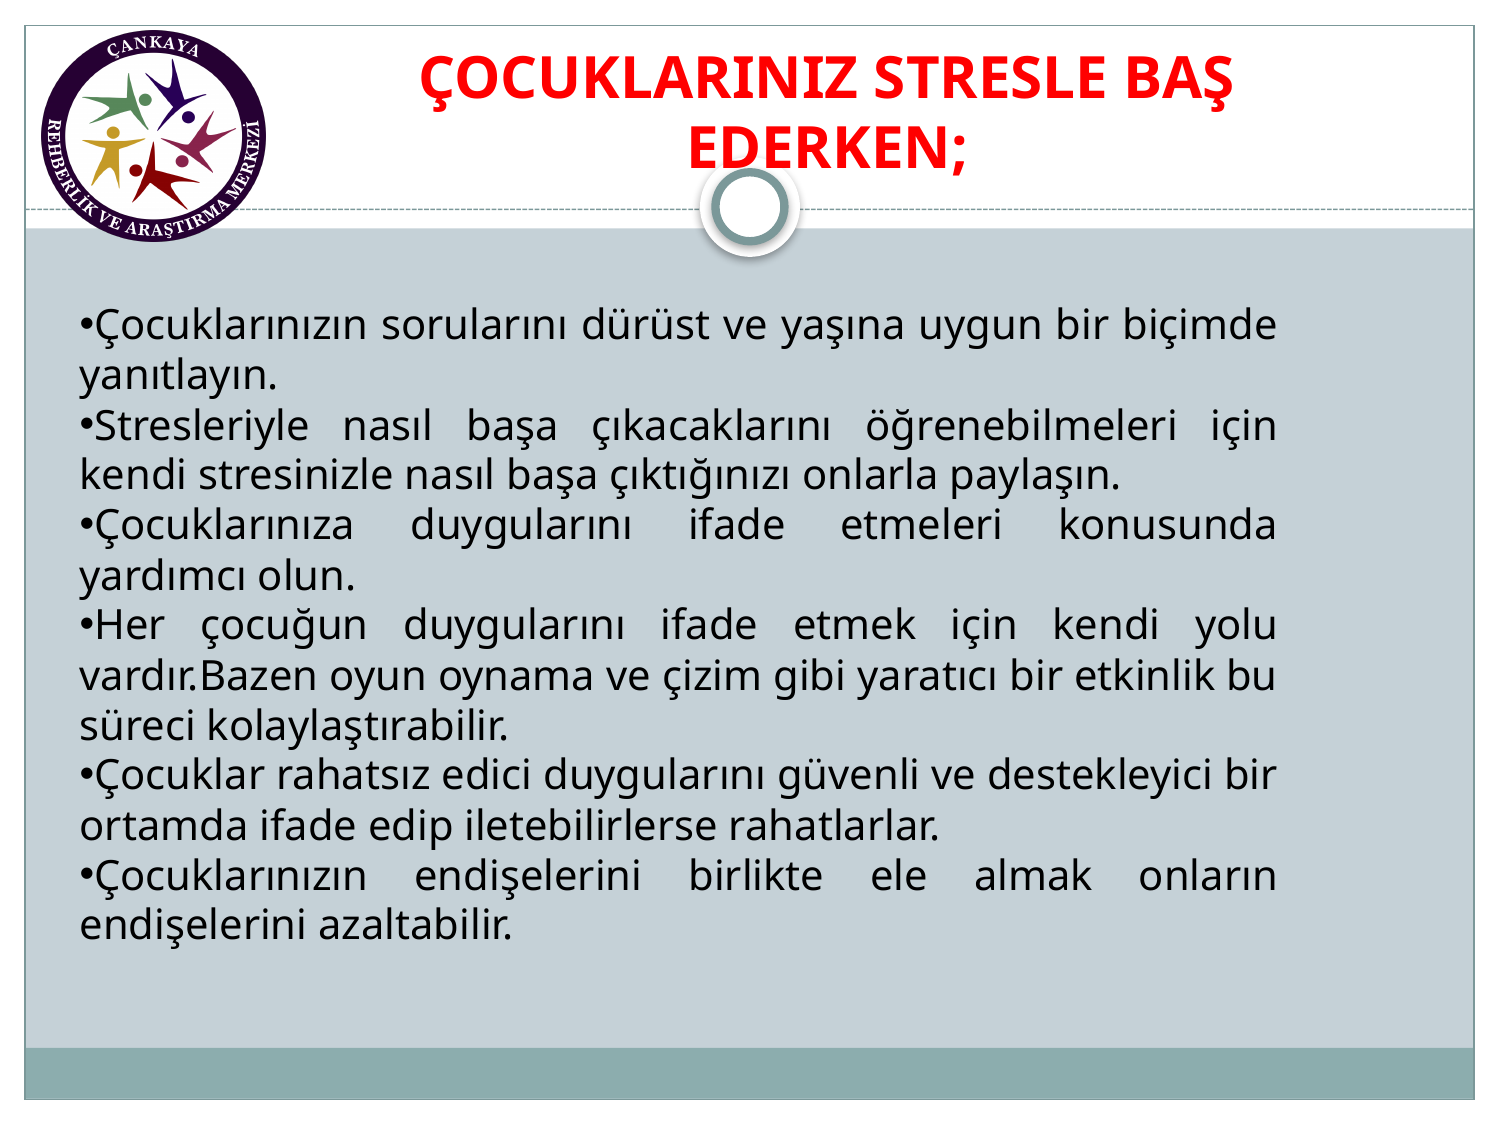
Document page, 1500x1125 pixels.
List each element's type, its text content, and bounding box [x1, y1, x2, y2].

picture [40, 30, 266, 242]
text_box Çocuklarınızın sorularını dürüst ve yaşına uygun bir biçimde yanıtlayın. Stresleriyle nasıl başa çıkacaklarını öğrenebilmeleri için kendi stresinizle nasıl başa çıktığınızı onlarla paylaşın. Çocuklarınıza duygularını ifade etmeleri konusunda yardımcı olun. Her çocuğun duygularını ifade etmek için kendi yolu vardır.Bazen oyun oynama ve çizim gibi yaratıcı bir etkinlik bu süreci kolaylaştırabilir. Çocuklar rahatsız edici duygularını güvenli ve destekleyici bir ortamda ifade edip iletebilirlerse rahatlarlar. Çocuklarınızın endişelerini birlikte ele almak onların endişelerini azaltabilir. [64, 290, 1294, 1091]
title ÇOCUKLARINIZ STRESLE BAŞ EDERKEN; [265, 0, 1388, 188]
